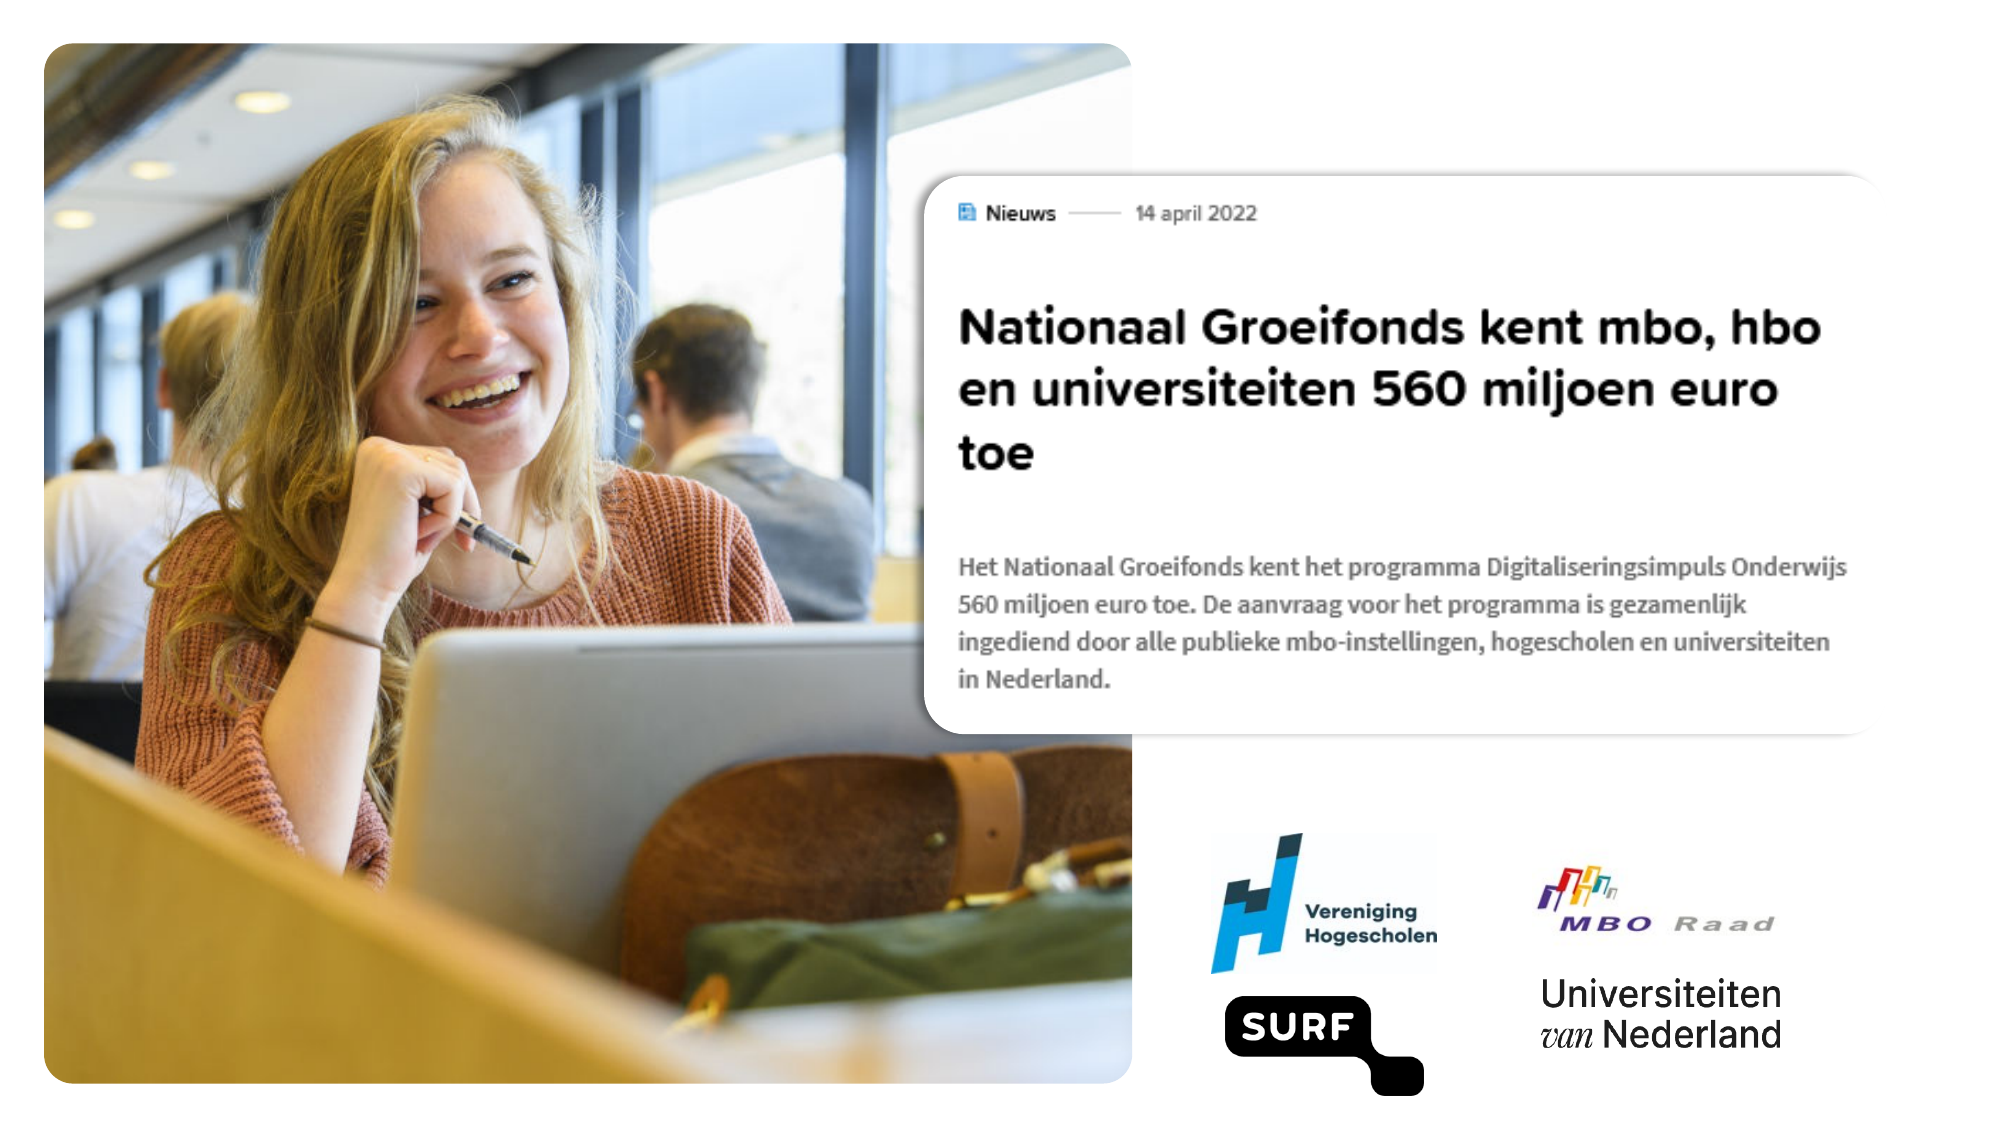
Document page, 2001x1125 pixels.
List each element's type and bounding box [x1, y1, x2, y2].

picture [44, 43, 1887, 1084]
picture [1225, 996, 1424, 1096]
picture [1532, 830, 1780, 967]
picture [1541, 978, 1780, 1048]
picture [1211, 833, 1437, 974]
